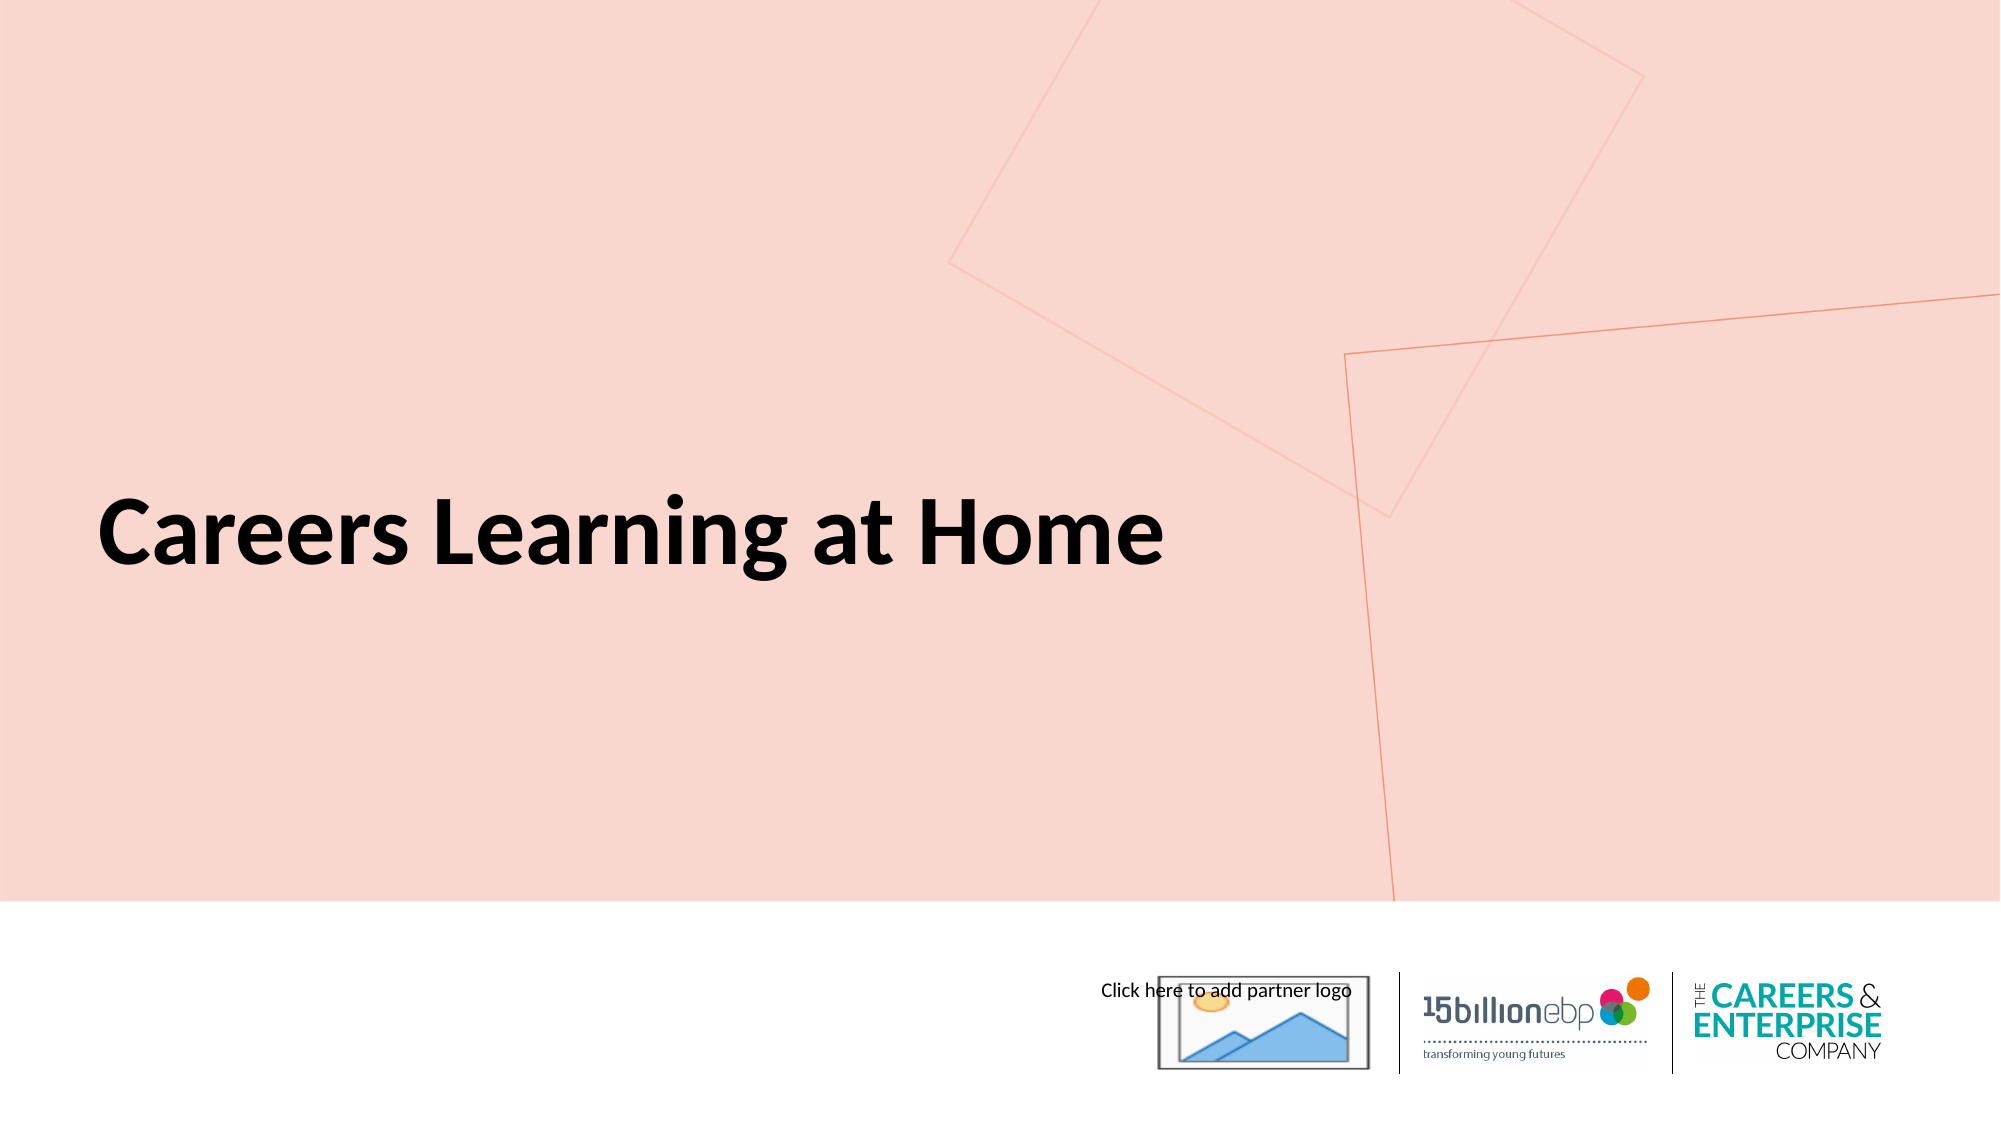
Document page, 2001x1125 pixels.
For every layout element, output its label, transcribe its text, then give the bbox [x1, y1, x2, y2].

picture [1151, 972, 1378, 1074]
picture [0, 0, 2000, 901]
picture [1695, 983, 1881, 1059]
picture [1423, 972, 1650, 1074]
list Careers Learning at Home [84, 470, 1378, 602]
